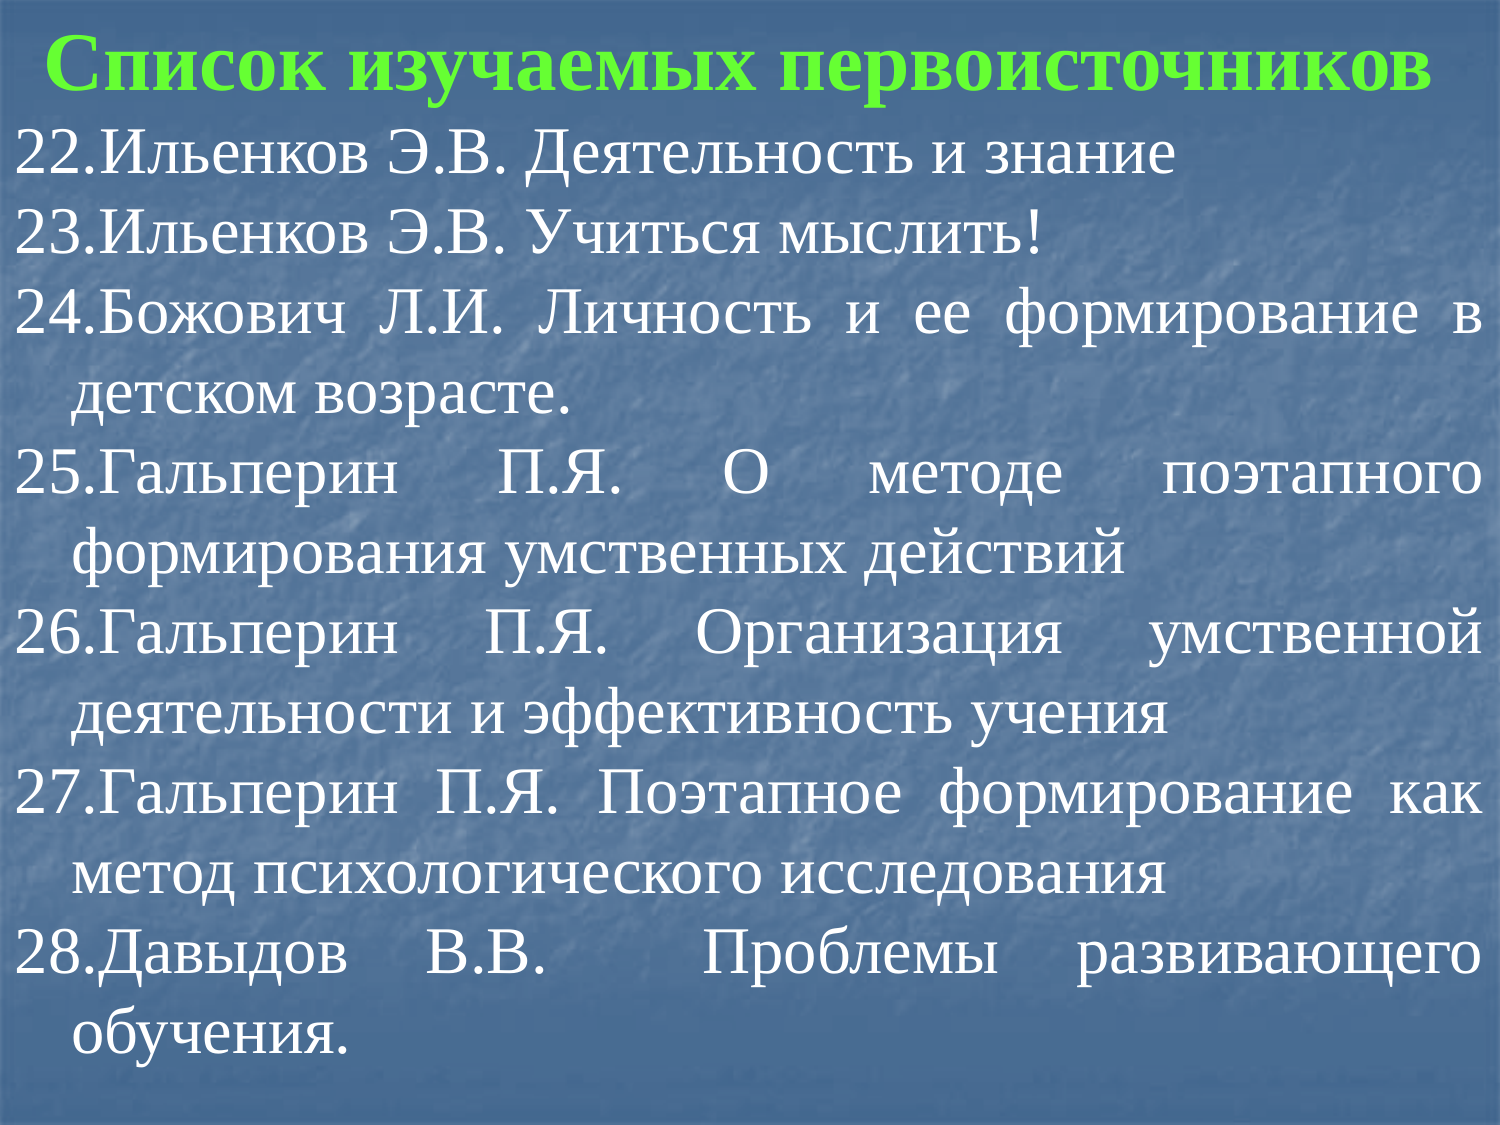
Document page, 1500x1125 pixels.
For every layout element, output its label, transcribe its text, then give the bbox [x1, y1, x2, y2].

text_box Список изучаемых первоисточников Ильенков Э.В. Деятельность и знание Ильенков Э.В. Учиться мыслить! Божович Л.И. Личность и ее формирование в детском возрасте. Гальперин П.Я. О методе поэтапного формирования умственных действий Гальперин П.Я. Организация умственной деятельности и эффективность учения Гальперин П.Я. Поэтапное формирование как метод психологического исследования Давыдов В.В. Проблемы развивающего обучения. [0, 0, 1500, 1075]
